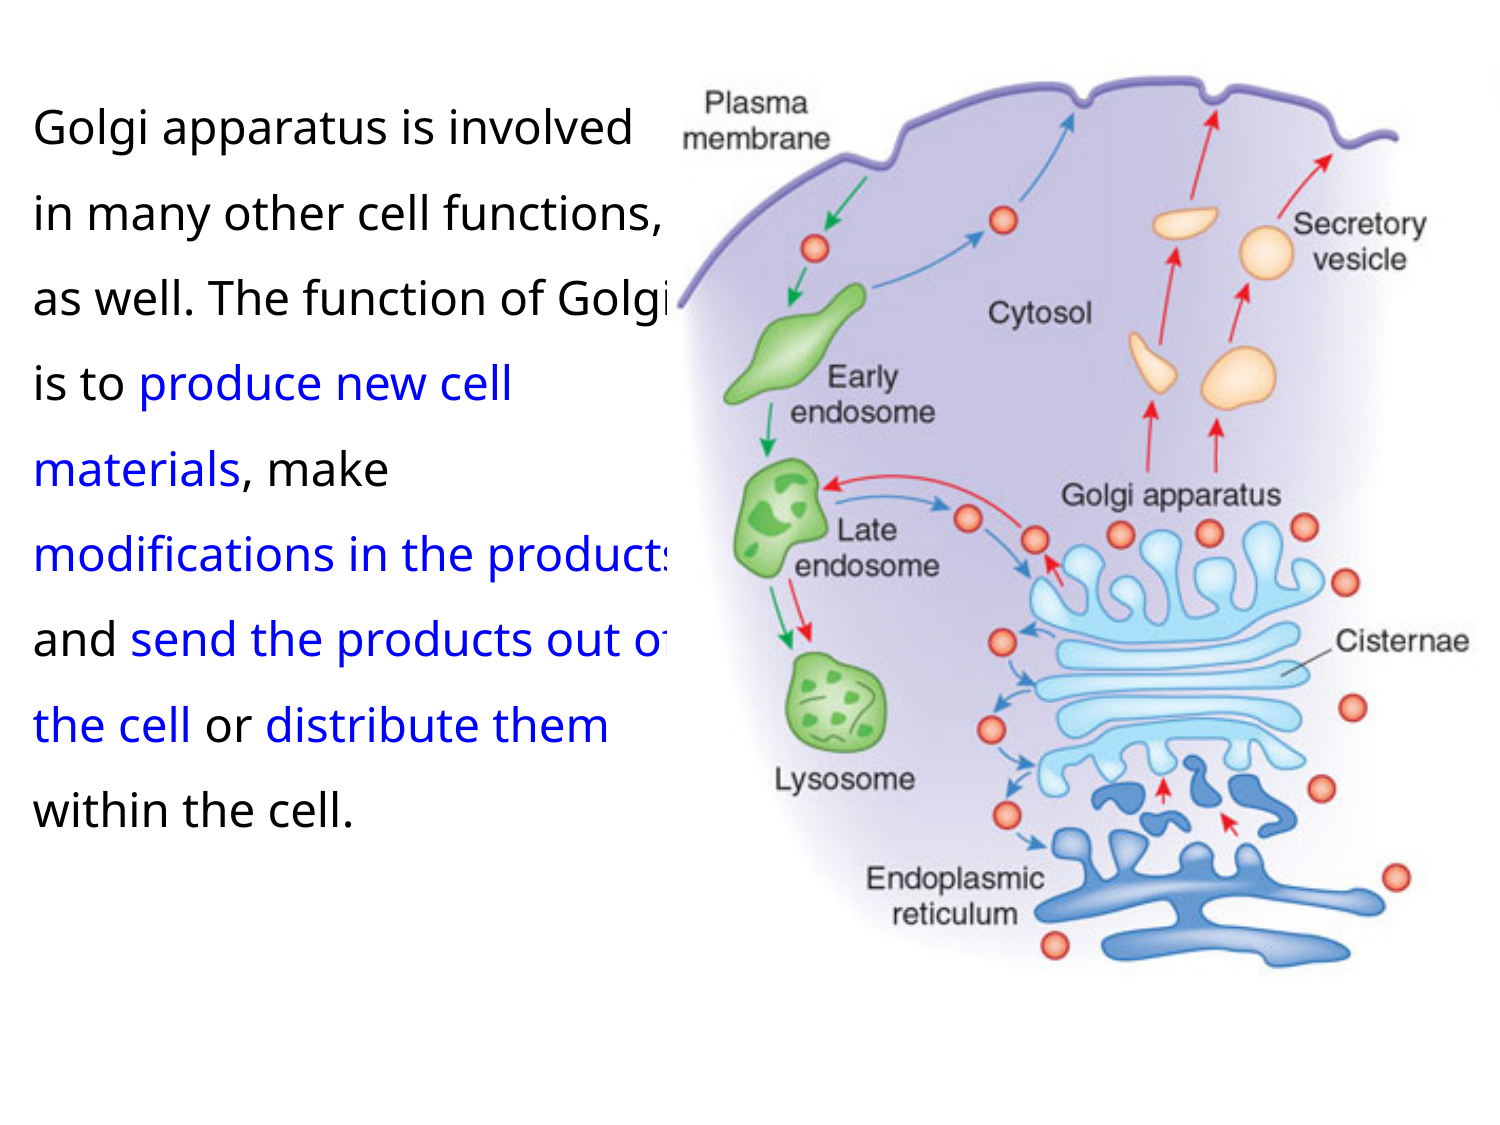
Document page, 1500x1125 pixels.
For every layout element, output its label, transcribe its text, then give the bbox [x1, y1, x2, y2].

list Golgi apparatus is involved in many other cell functions, as well. The function of Golgi is to produce new cell materials, make modifications in the products and send the products out of the cell or distribute them within the cell. [17, 61, 665, 929]
picture [667, 60, 1500, 982]
